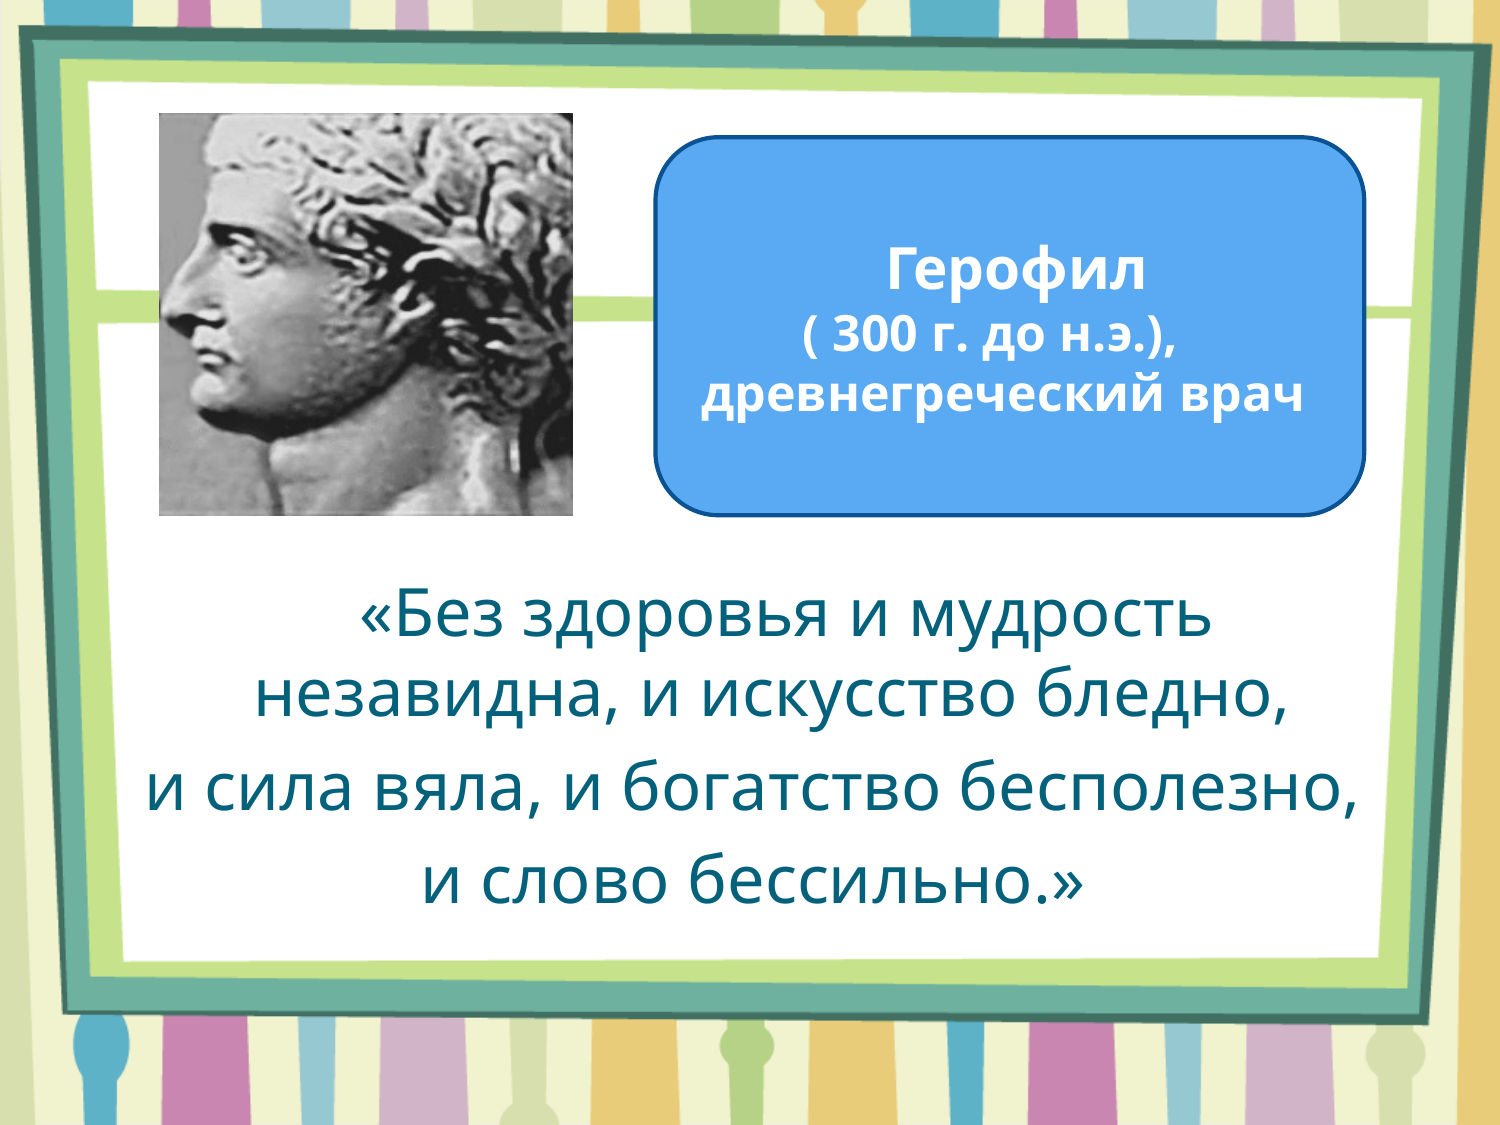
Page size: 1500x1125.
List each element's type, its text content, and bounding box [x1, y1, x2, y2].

title [88, 77, 1439, 266]
text_box Герофил ( 300 г. до н.э.), древнегреческий врач [653, 135, 1367, 518]
list «Без здоровья и мудрость незавидна, и искусство бледно, и сила вяла, и богатство бесполезно, и слово бессильно.» [124, 562, 1382, 1056]
picture [0, 0, 1500, 1125]
